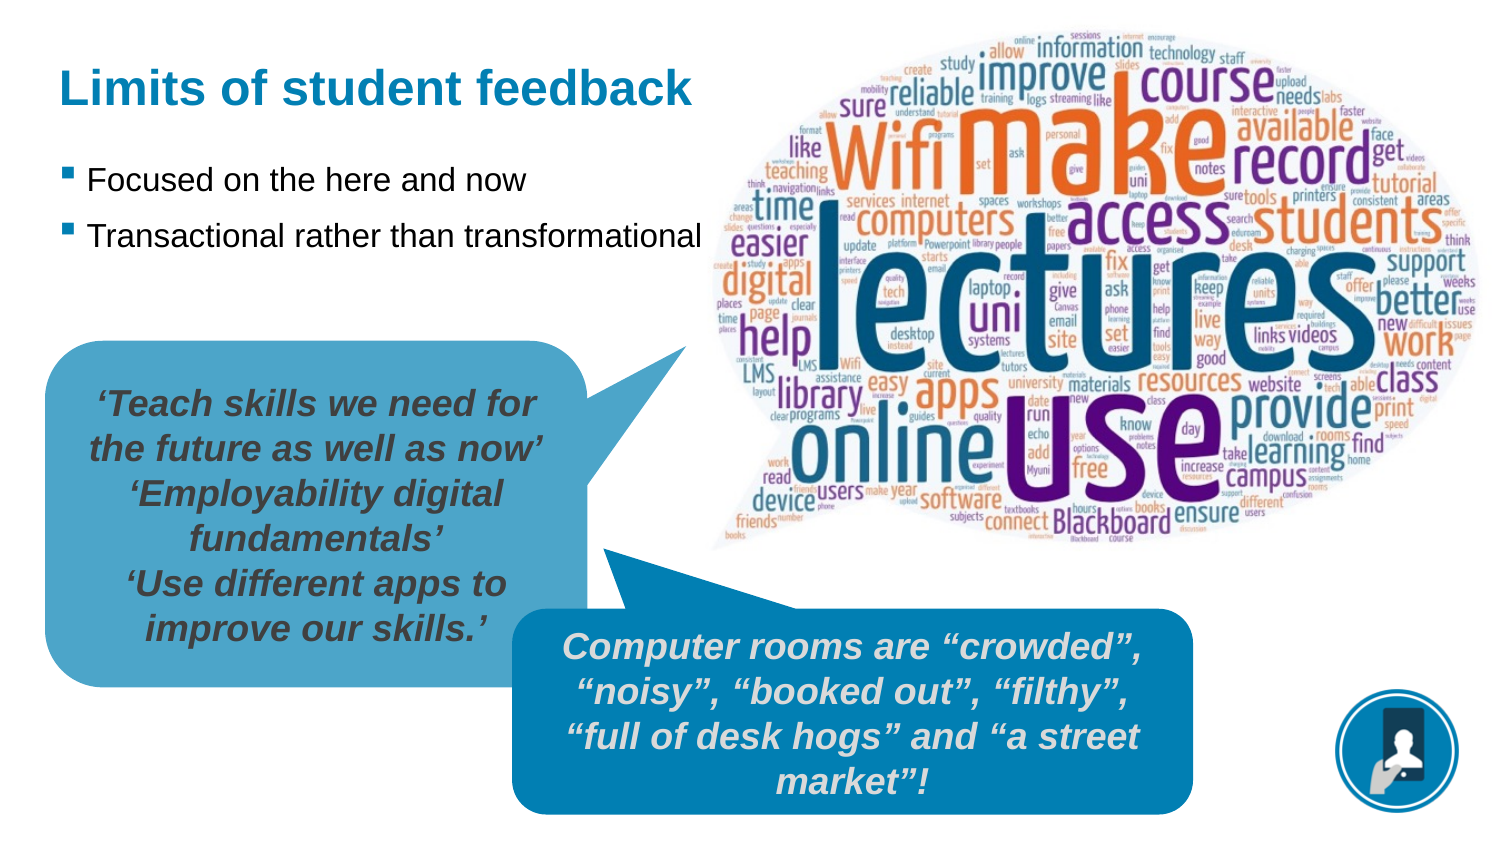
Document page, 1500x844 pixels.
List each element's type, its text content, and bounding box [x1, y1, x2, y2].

title Limits of student feedback [58, 55, 690, 112]
list Focused on the here and now Transactional rather than transformational [58, 158, 690, 459]
text_box Computer rooms are “crowded”, “noisy”, “booked out”, “filthy”, “full of desk hogs” and “a street market”! [511, 546, 1195, 816]
picture [1333, 687, 1461, 815]
text_box ‘Teach skills we need for the future as well as now’ ‘Employability digital fundamentals’ ‘Use different apps to improve our skills.’ [43, 339, 688, 689]
picture [690, 16, 1500, 564]
